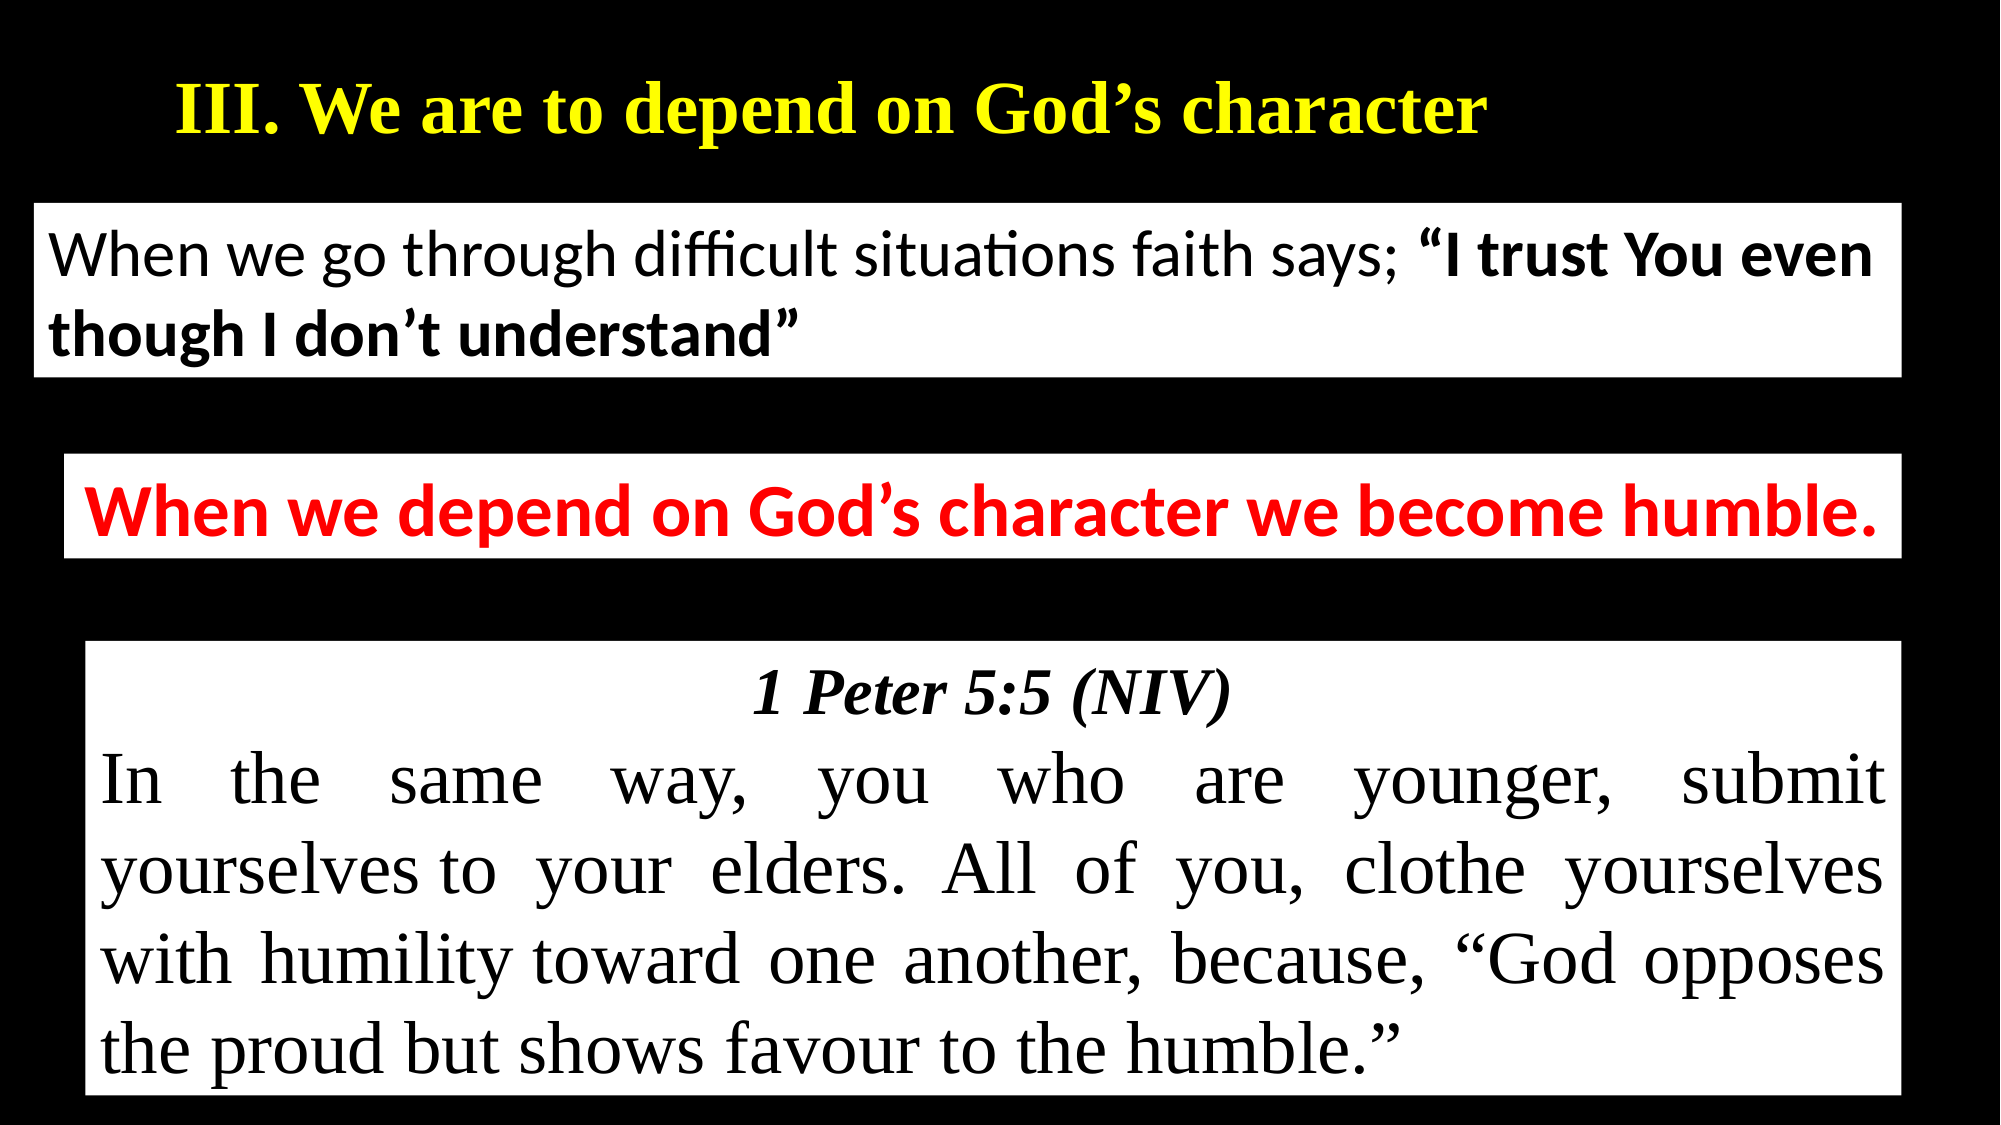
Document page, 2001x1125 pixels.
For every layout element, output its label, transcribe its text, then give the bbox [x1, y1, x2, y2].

text_box III. We are to depend on God’s character [159, 50, 1523, 156]
text_box When we go through difficult situations faith says; “I trust You even though I don’t understand” [33, 202, 1902, 378]
text_box 1 Peter 5:5 (NIV) In the same way, you who are younger, submit yourselves to your elders. All of you, clothe yourselves with humility toward one another, because, “God opposes the proud but shows favour to the humble.” [85, 640, 1902, 1096]
text_box When we depend on God’s character we become humble. [64, 453, 1902, 559]
